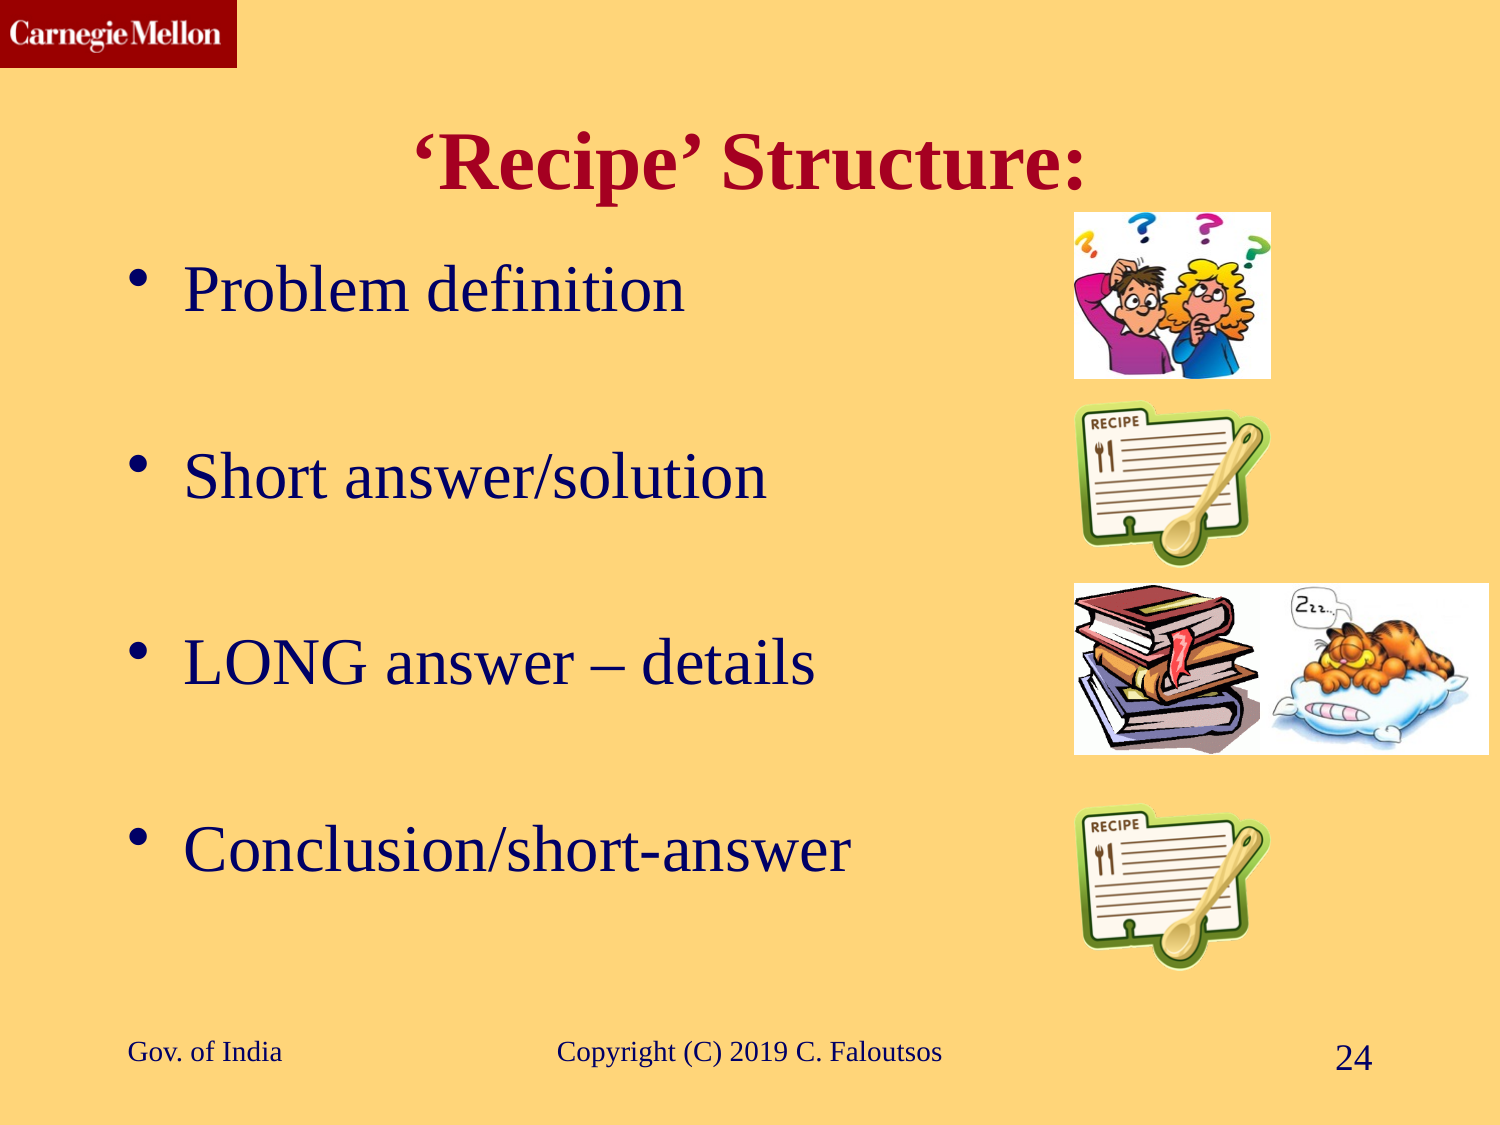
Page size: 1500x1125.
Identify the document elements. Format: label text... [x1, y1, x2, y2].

picture [0, 0, 237, 68]
picture [1074, 399, 1272, 568]
slide_number Gov. of India [112, 1024, 426, 1101]
picture [1074, 803, 1272, 972]
title ‘Recipe’ Structure: [112, 99, 1388, 213]
slide_number 24 [1074, 1024, 1388, 1101]
picture [1074, 583, 1489, 755]
footer Copyright (C) 2019 C. Faloutsos [512, 1024, 988, 1101]
list Problem definition Short answer/solution LONG answer – details Conclusion/short-answer [112, 237, 875, 1001]
picture [1074, 212, 1272, 380]
